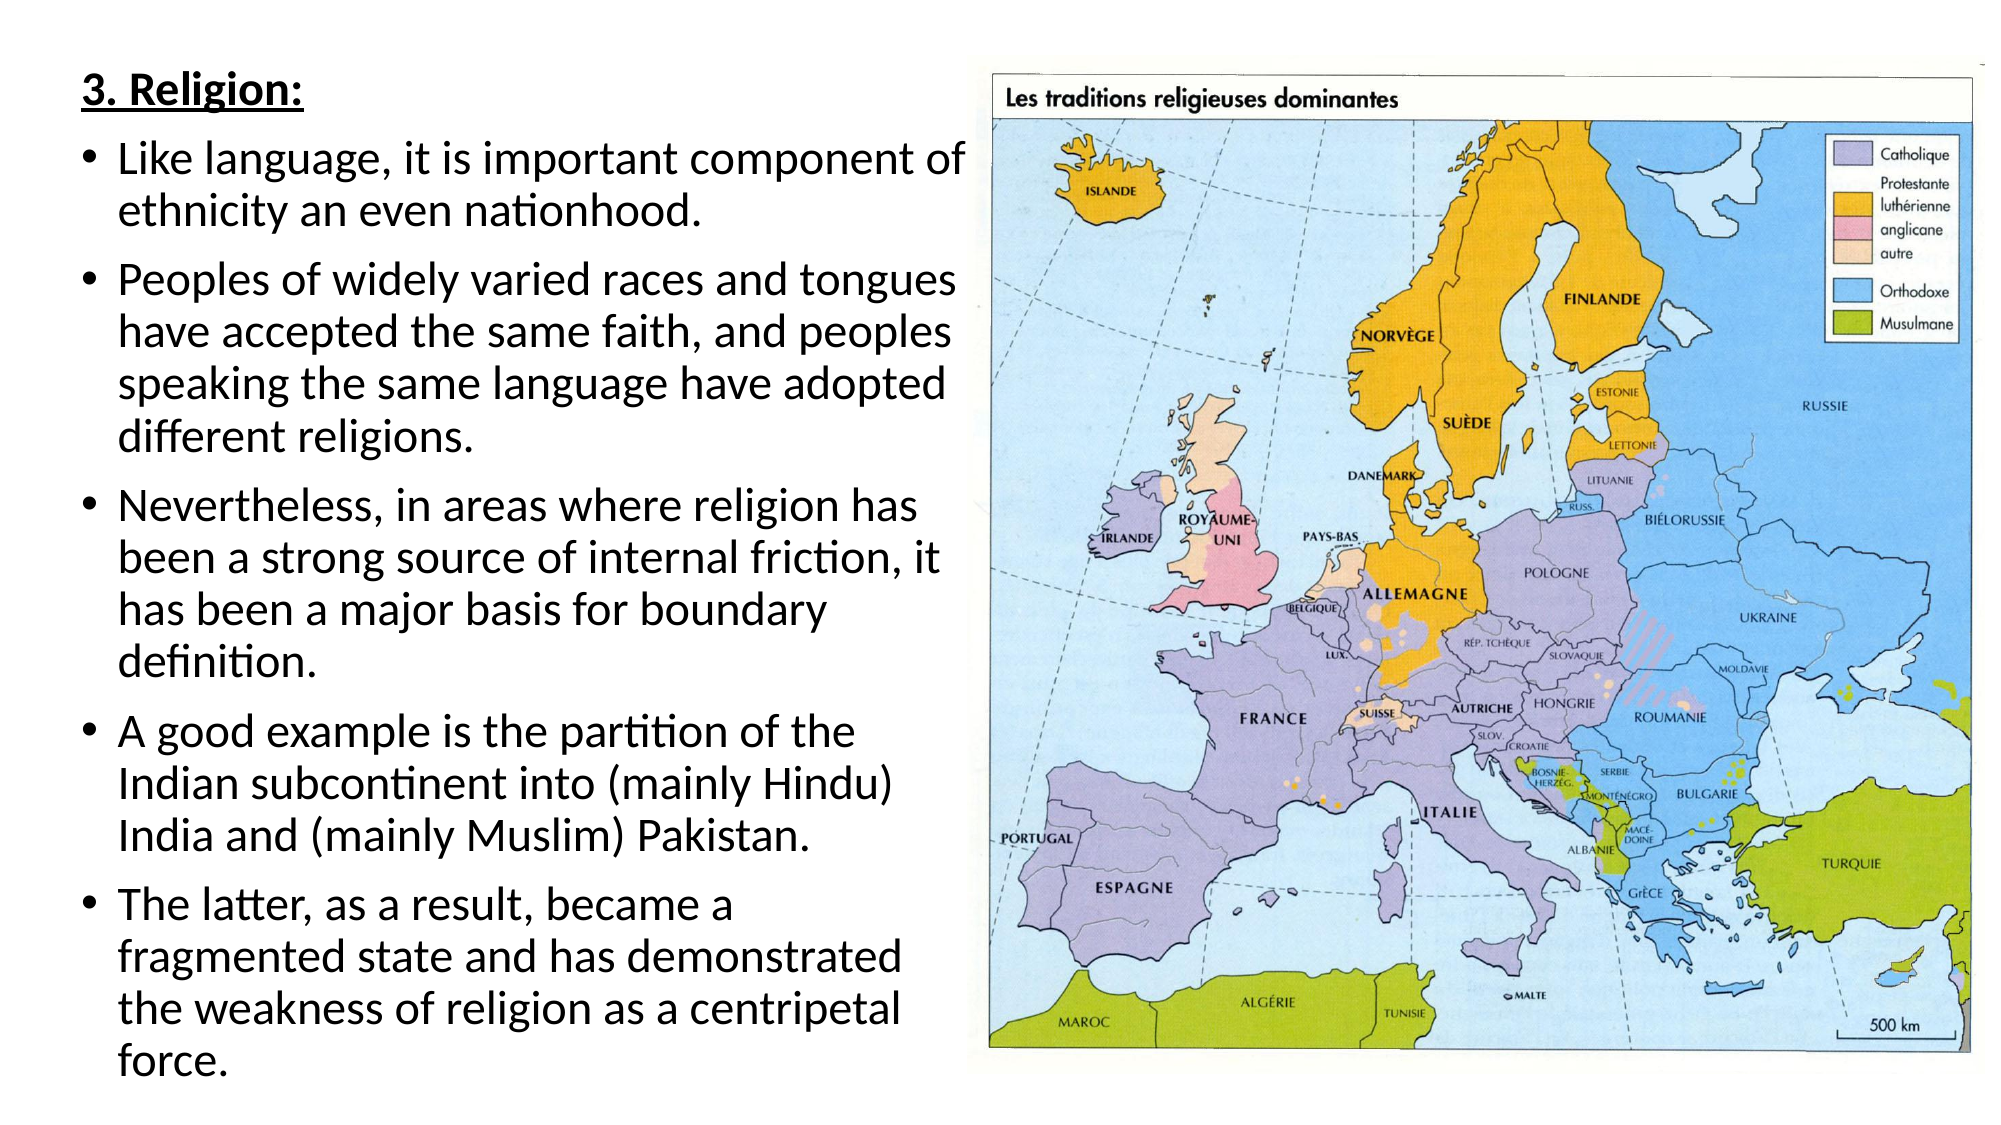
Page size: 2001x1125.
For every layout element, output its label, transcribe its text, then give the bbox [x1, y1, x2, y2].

list 3. Religion: Like language, it is important component of ethnicity an even nationhood. Peoples of widely varied races and tongues have accepted the same faith, and peoples speaking the same language have adopted different religions. Nevertheless, in areas where religion has been a strong source of internal friction, it has been a major basis for boundary definition. A good example is the partition of the Indian subcontinent into (mainly Hindu) India and (mainly Muslim) Pakistan. The latter, as a result, became a fragmented state and has demonstrated the weakness of religion as a centripetal force. [66, 55, 988, 1098]
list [967, 55, 1985, 1074]
